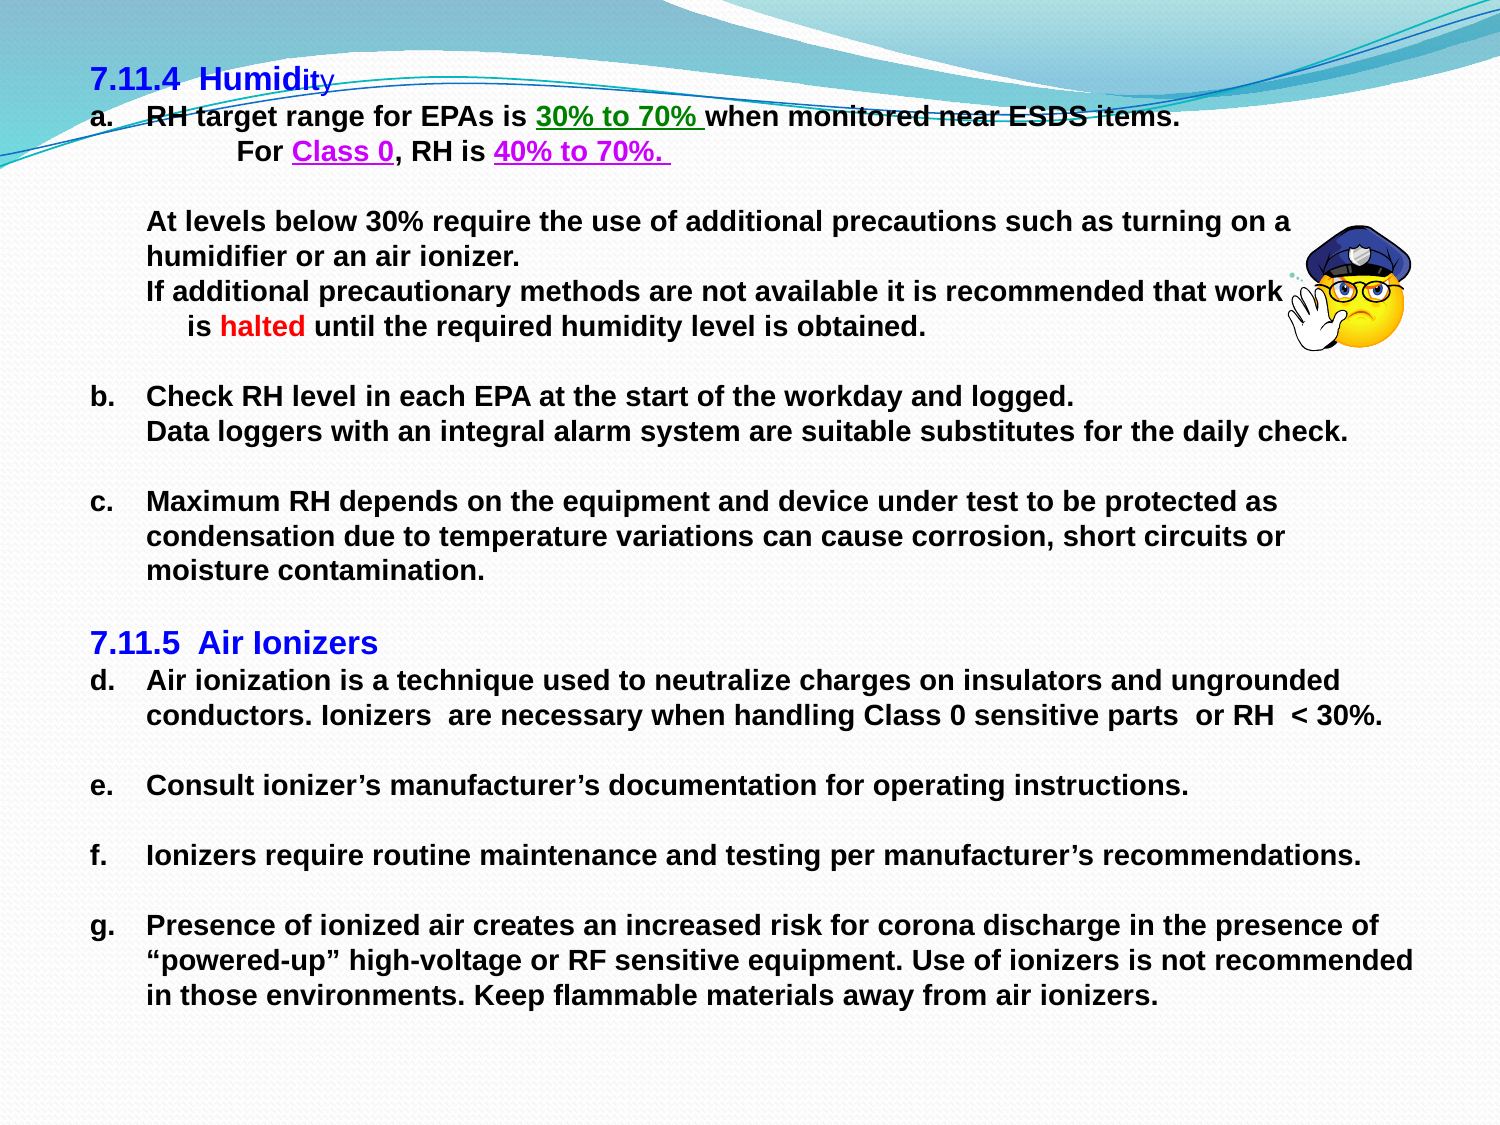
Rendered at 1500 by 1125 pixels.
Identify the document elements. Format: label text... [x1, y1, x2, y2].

picture [1287, 224, 1412, 352]
text_box 7.11.4 Humidity RH target range for EPAs is 30% to 70% when monitored near ESDS items. For Class 0, RH is 40% to 70%. At levels below 30% require the use of additional precautions such as turning on a humidifier or an air ionizer. If additional precautionary methods are not available it is recommended that work is halted until the required humidity level is obtained. Check RH level in each EPA at the start of the workday and logged. Data loggers with an integral alarm system are suitable substitutes for the daily check. Maximum RH depends on the equipment and device under test to be protected as condensation due to temperature variations can cause corrosion, short circuits or moisture contamination. 7.11.5 Air Ionizers Air ionization is a technique used to neutralize charges on insulators and ungrounded conductors. Ionizers are necessary when handling Class 0 sensitive parts or RH < 30%. Consult ionizer’s manufacturer’s documentation for operating instructions. Ionizers require routine maintenance and testing per manufacturer’s recommendations. Presence of ionized air creates an increased risk for corona discharge in the presence of “powered-up” high-voltage or RF sensitive equipment. Use of ionizers is not recommended in those environments. Keep flammable materials away from air ionizers. [74, 49, 1438, 1019]
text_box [1281, 227, 1418, 365]
